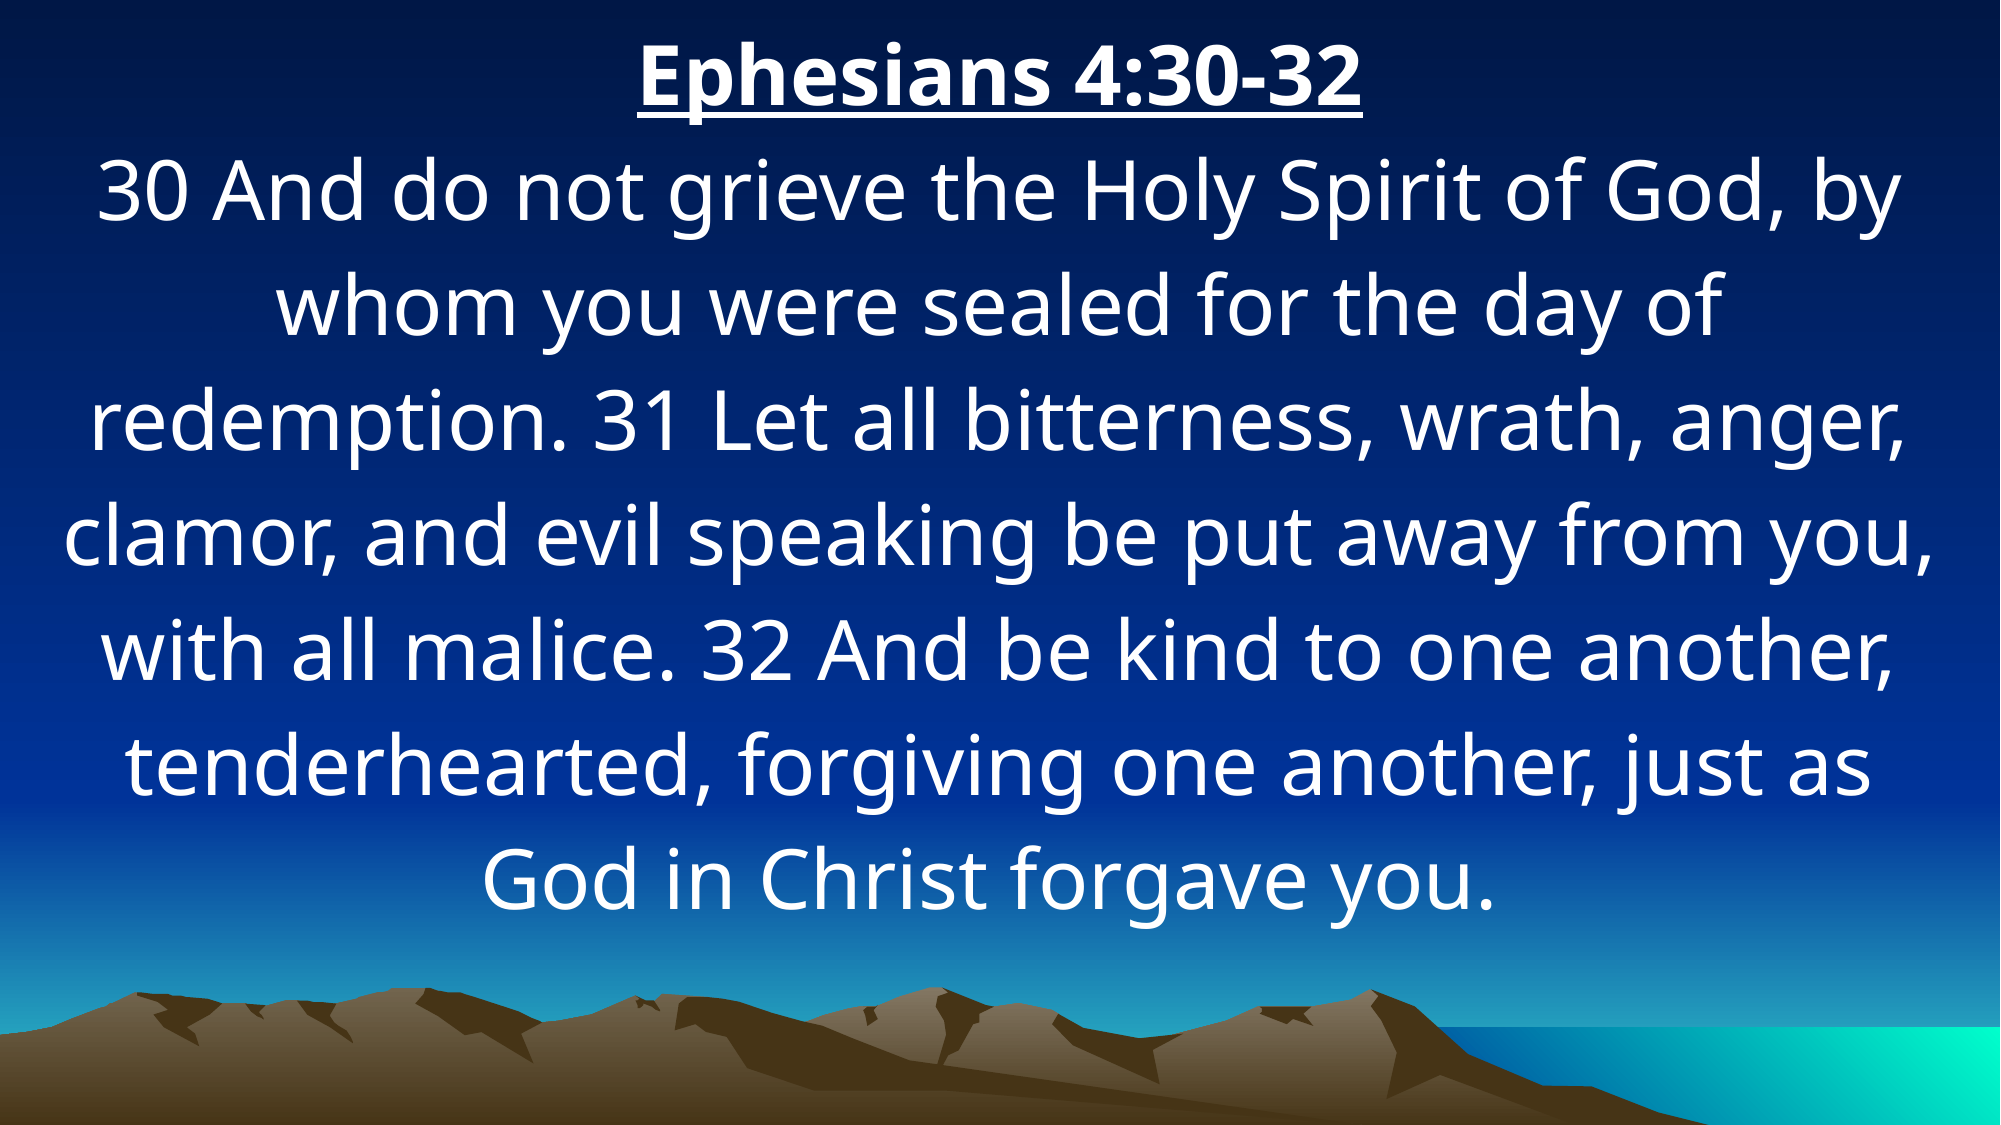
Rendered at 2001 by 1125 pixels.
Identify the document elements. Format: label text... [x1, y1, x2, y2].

text_box Ephesians 4:30-32 30 And do not grieve the Holy Spirit of God, by whom you were sealed for the day of redemption. 31 Let all bitterness, wrath, anger, clamor, and evil speaking be put away from you, with all malice. 32 And be kind to one another, tenderhearted, forgiving one another, just as God in Christ forgave you. [24, 0, 1975, 825]
